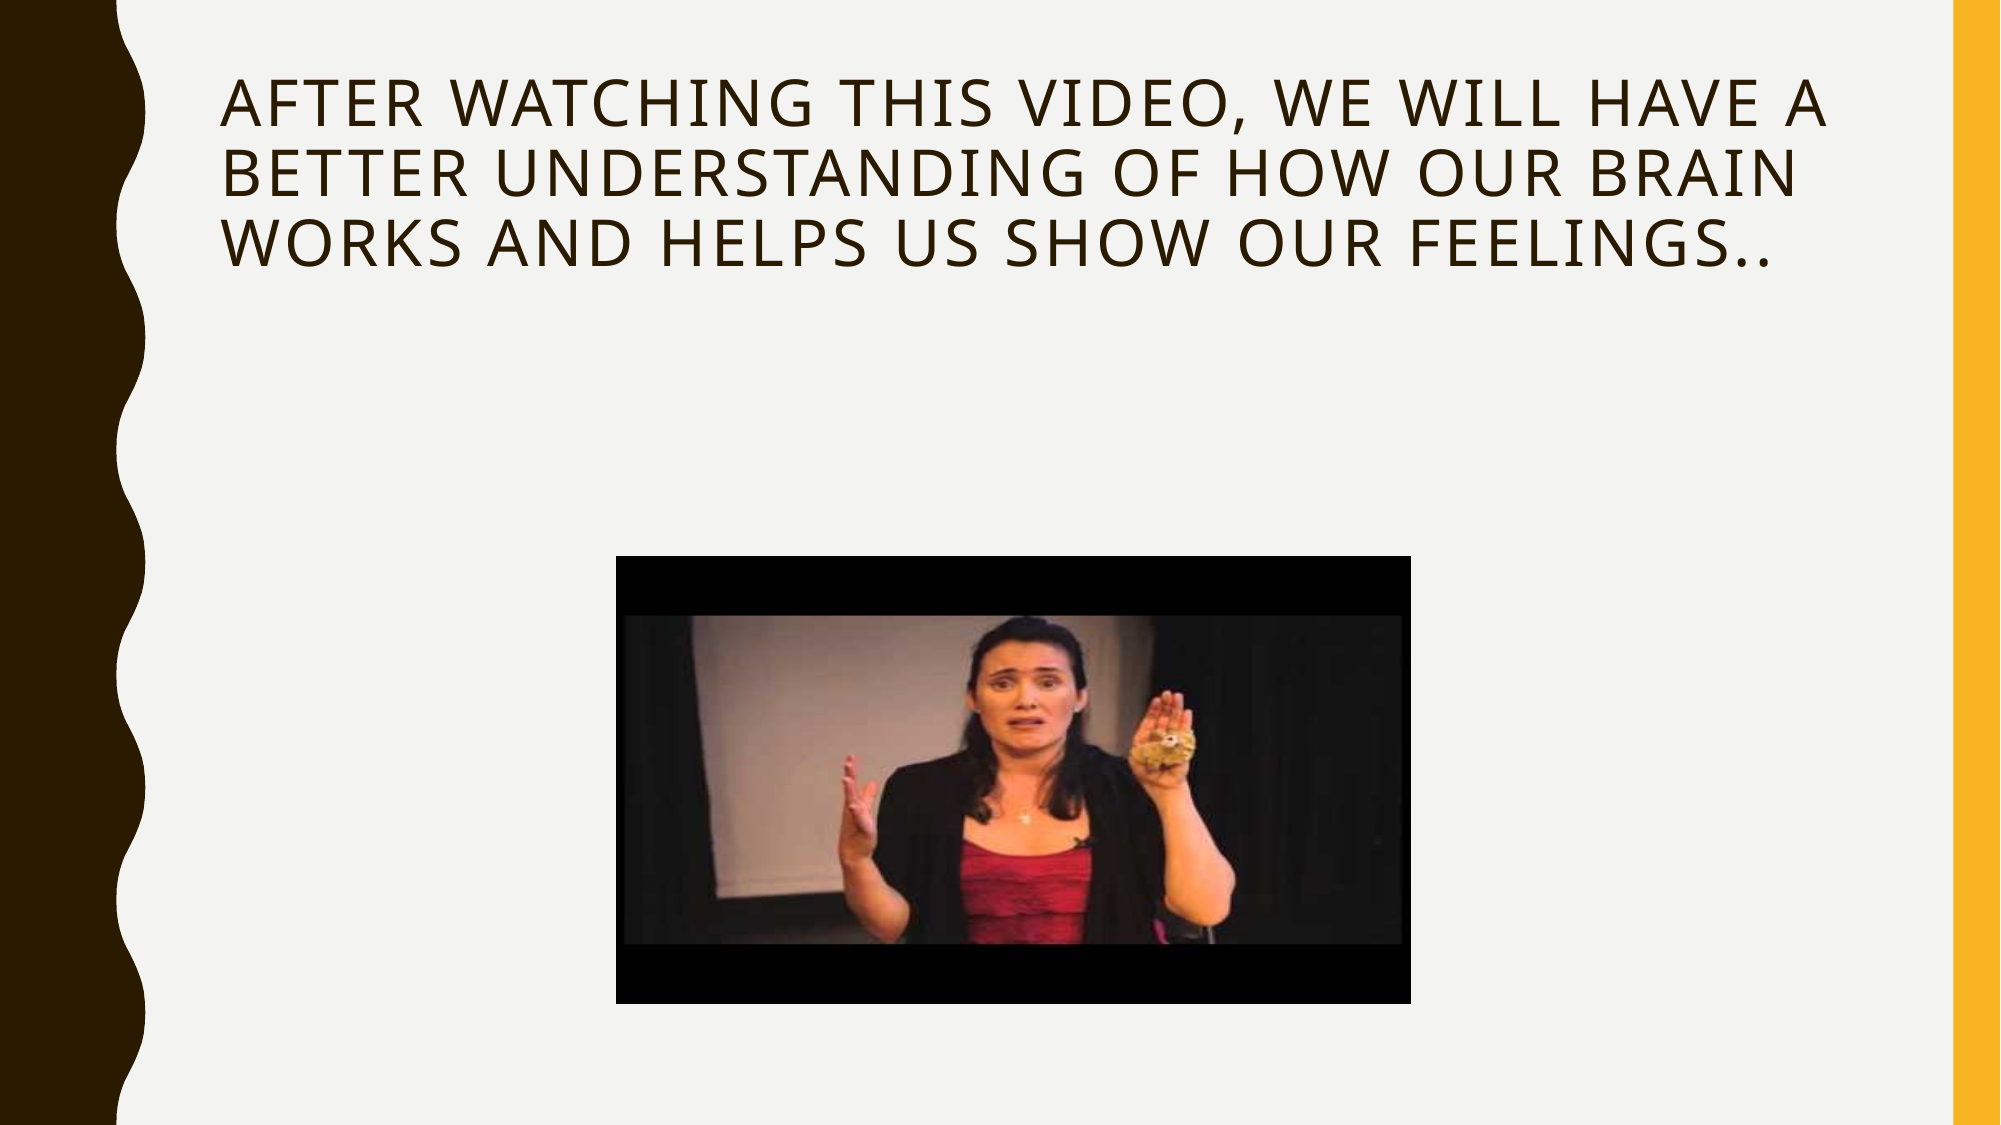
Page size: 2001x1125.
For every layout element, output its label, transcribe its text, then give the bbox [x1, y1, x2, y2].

title After watching this video, we will have a better understanding of how our brain works and helps us show our feelings.. [205, 62, 1875, 517]
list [615, 556, 1412, 1005]
